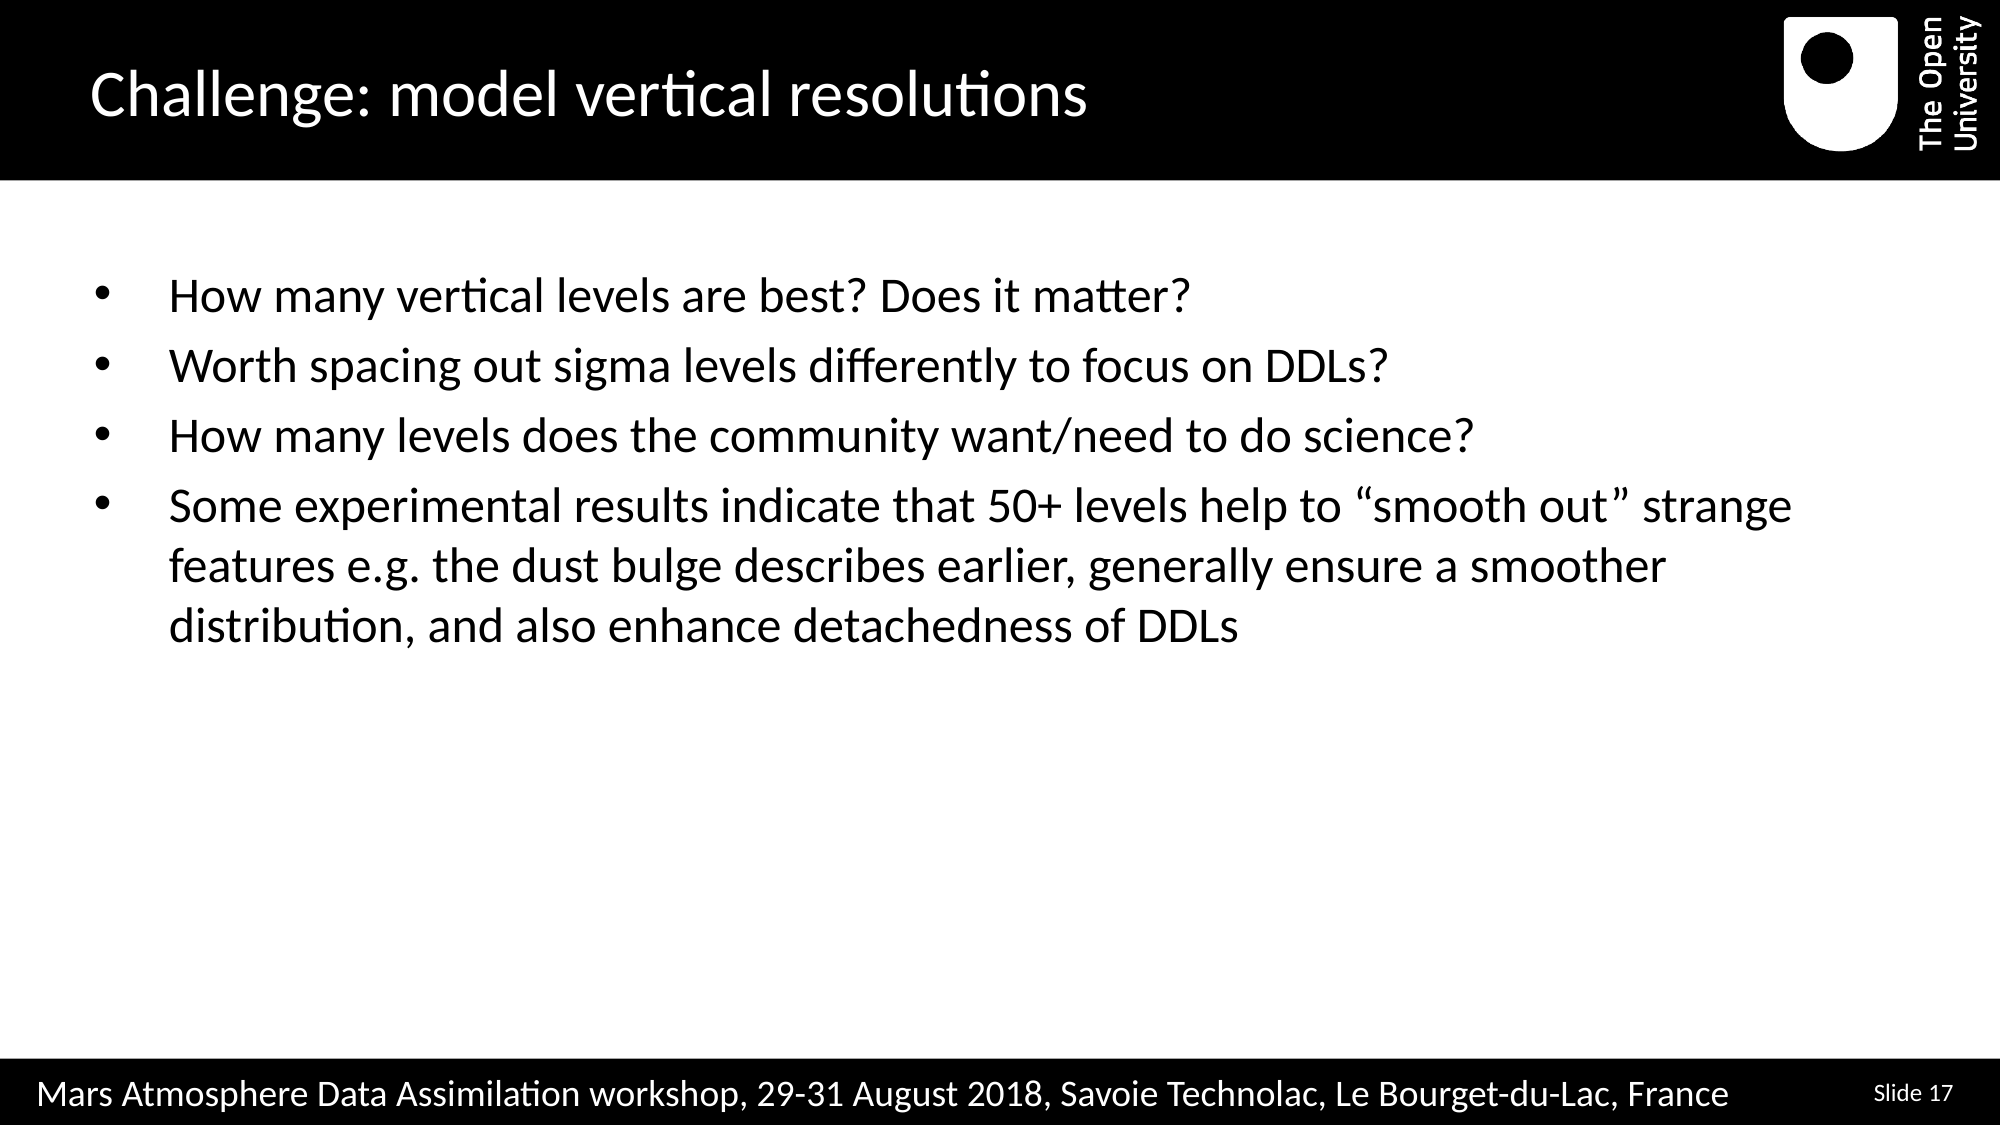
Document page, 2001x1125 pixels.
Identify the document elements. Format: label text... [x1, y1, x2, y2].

list How many vertical levels are best? Does it matter? Worth spacing out sigma levels differently to focus on DDLs? How many levels does the community want/need to do science? Some experimental results indicate that 50+ levels help to “smooth out” strange features e.g. the dust bulge describes earlier, generally ensure a smoother distribution, and also enhance detachedness of DDLs [78, 255, 1922, 988]
title Challenge: model vertical resolutions [75, 19, 1718, 161]
picture [1779, 11, 1985, 165]
